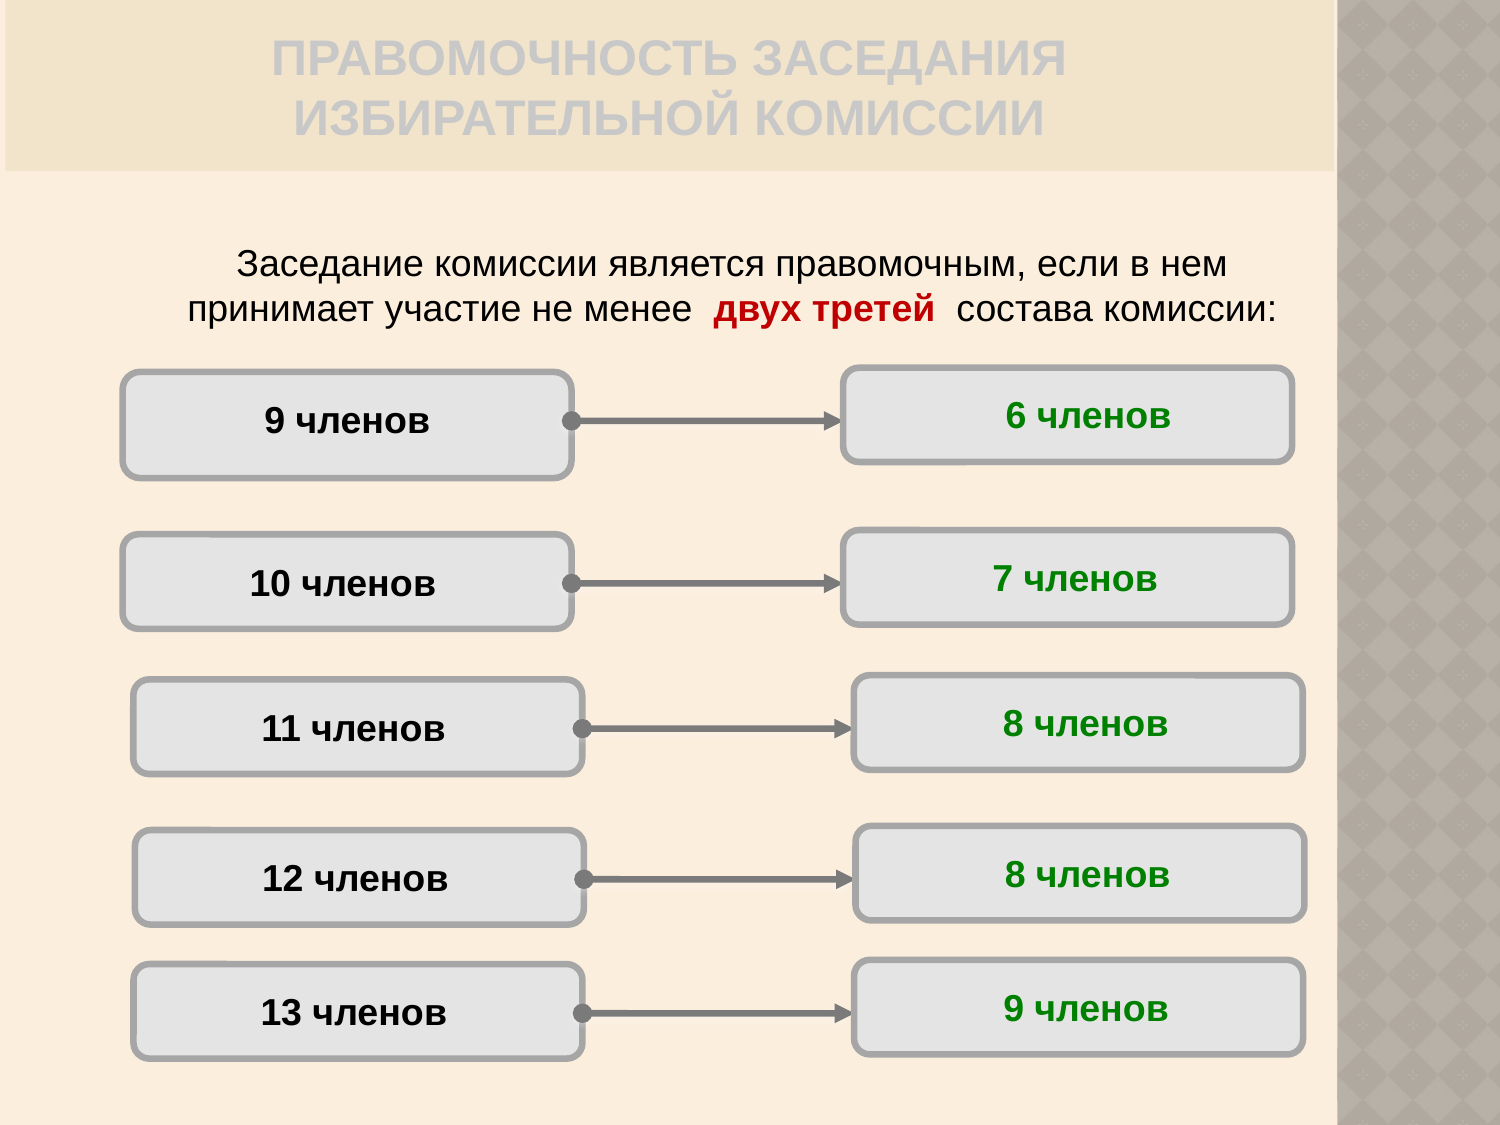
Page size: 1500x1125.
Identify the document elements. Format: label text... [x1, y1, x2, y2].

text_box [134, 825, 1305, 925]
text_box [133, 959, 1304, 1059]
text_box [122, 529, 1293, 630]
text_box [122, 367, 1293, 479]
list Заседание комиссии является правомочным, если в нем принимает участие не менее двух третей состава комиссии: [127, 232, 1338, 349]
title ПРАВОМОЧНОСТЬ ЗАСЕДАНИЯ ИЗБИРАТЕЛЬНОЙ КОМИССИИ [5, 0, 1334, 172]
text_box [132, 674, 1304, 775]
